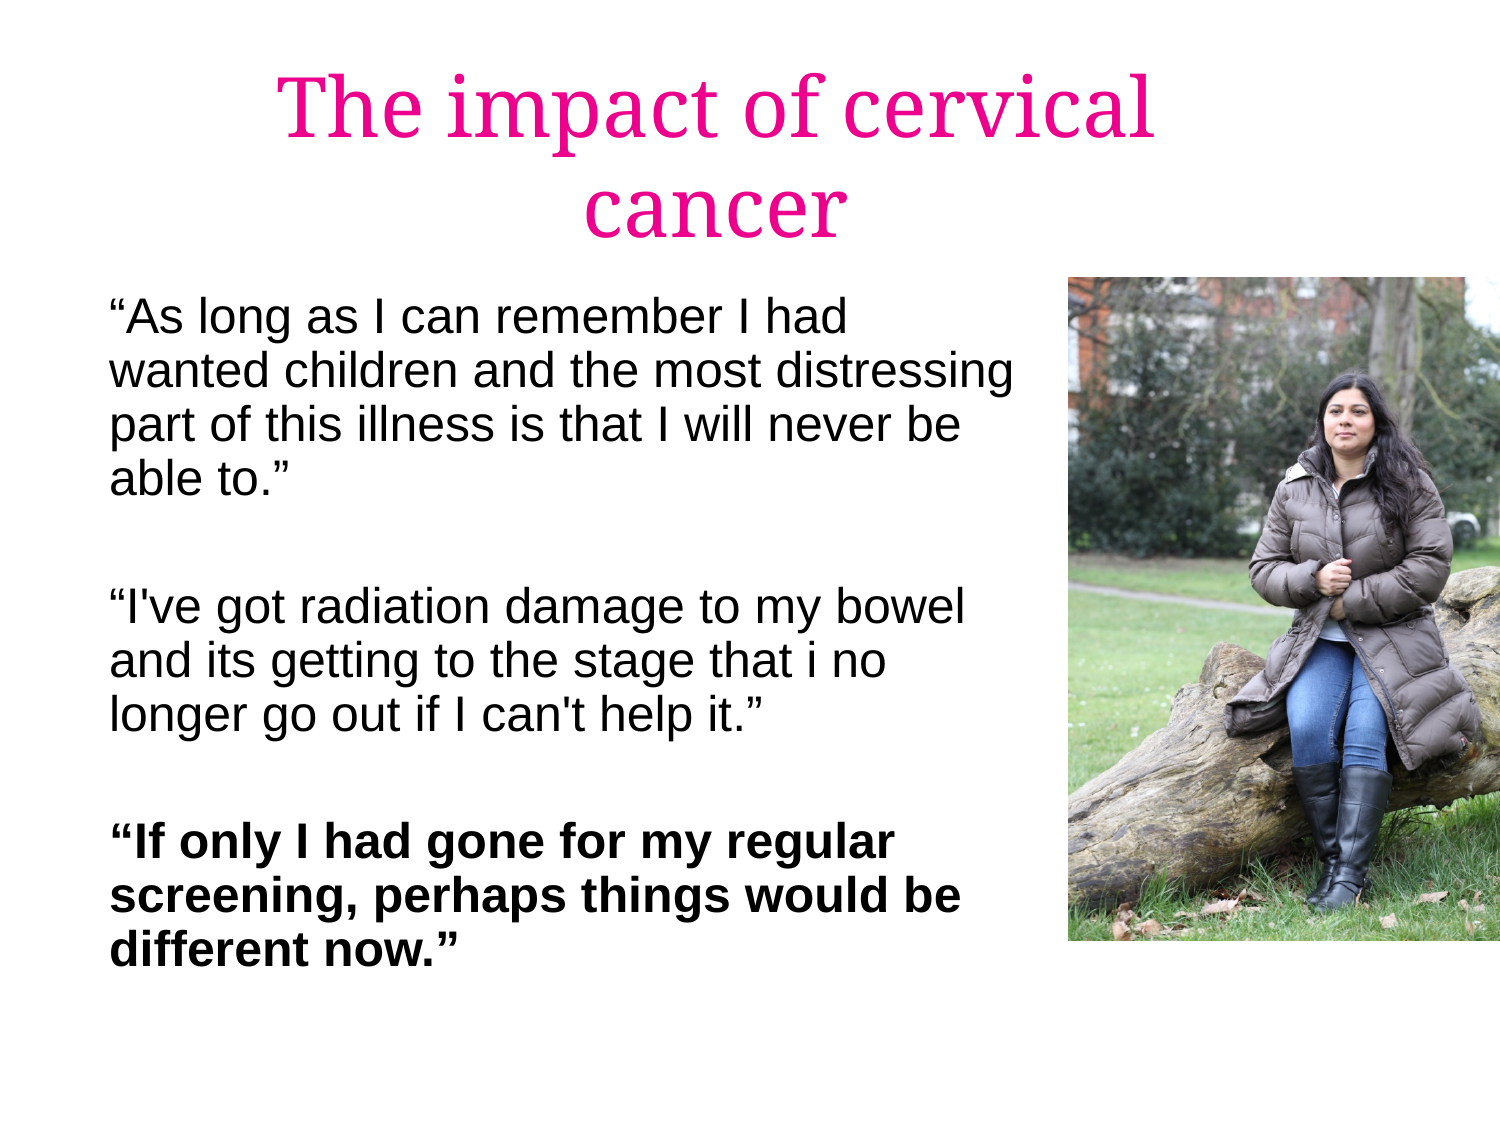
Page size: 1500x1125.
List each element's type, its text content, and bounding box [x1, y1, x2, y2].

title The impact of cervical cancer [171, 54, 1262, 187]
list “As long as I can remember I had wanted children and the most distressing part of this illness is that I will never be able to.” “I've got radiation damage to my bowel and its getting to the stage that i no longer go out if I can't help it.” “If only I had gone for my regular screening, perhaps things would be different now.” [109, 220, 1022, 990]
picture [1068, 277, 1500, 941]
